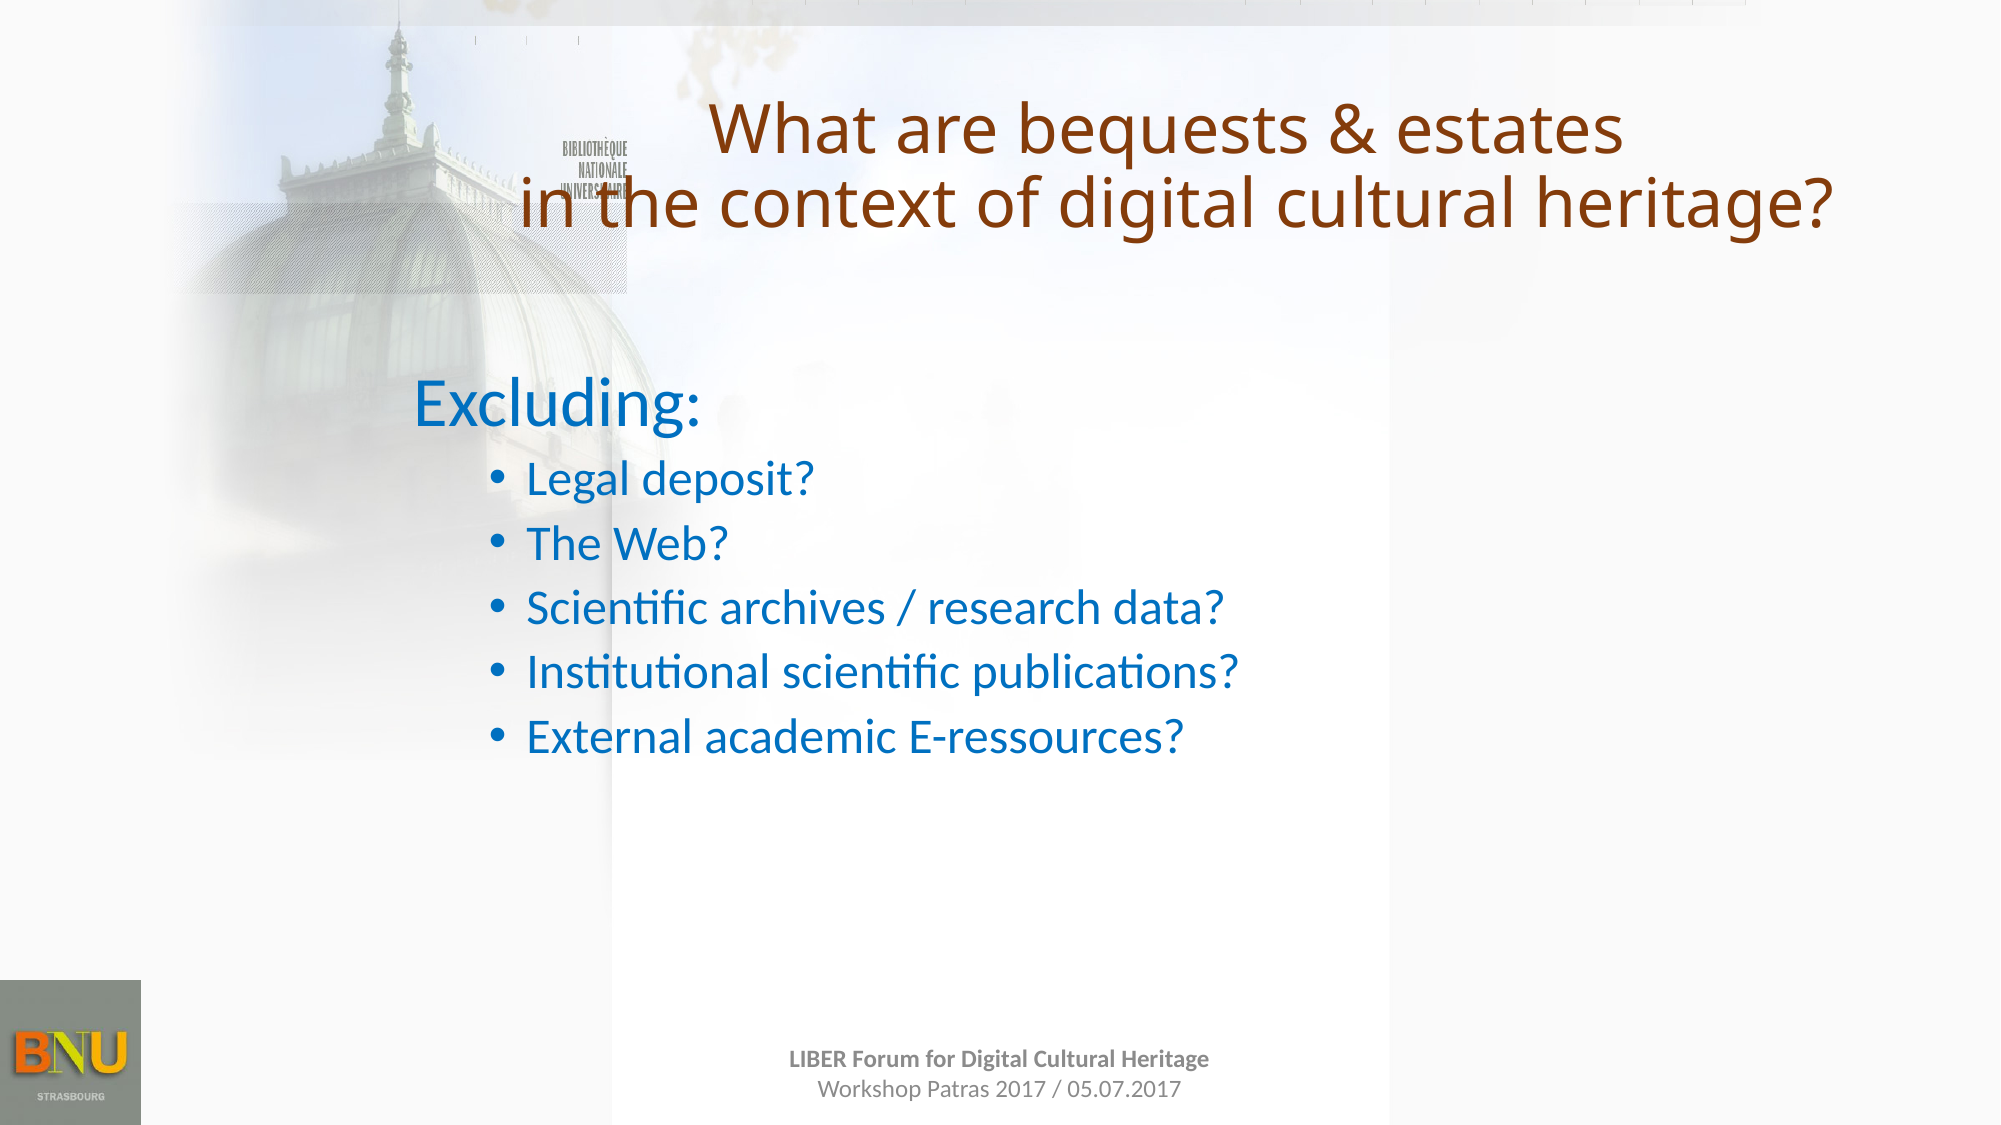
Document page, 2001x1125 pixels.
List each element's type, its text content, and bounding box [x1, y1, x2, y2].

picture [0, 0, 2001, 1125]
list Excluding: Legal deposit? The Web? Scientific archives / research data? Institutional scientific publications? External academic E-ressources? [398, 277, 1805, 1043]
title What are bequests & estates in the context of digital cultural heritage? [490, 59, 1863, 278]
footer LIBER Forum for Digital Cultural Heritage Workshop Patras 2017 / 05.07.2017 [662, 1042, 1338, 1103]
